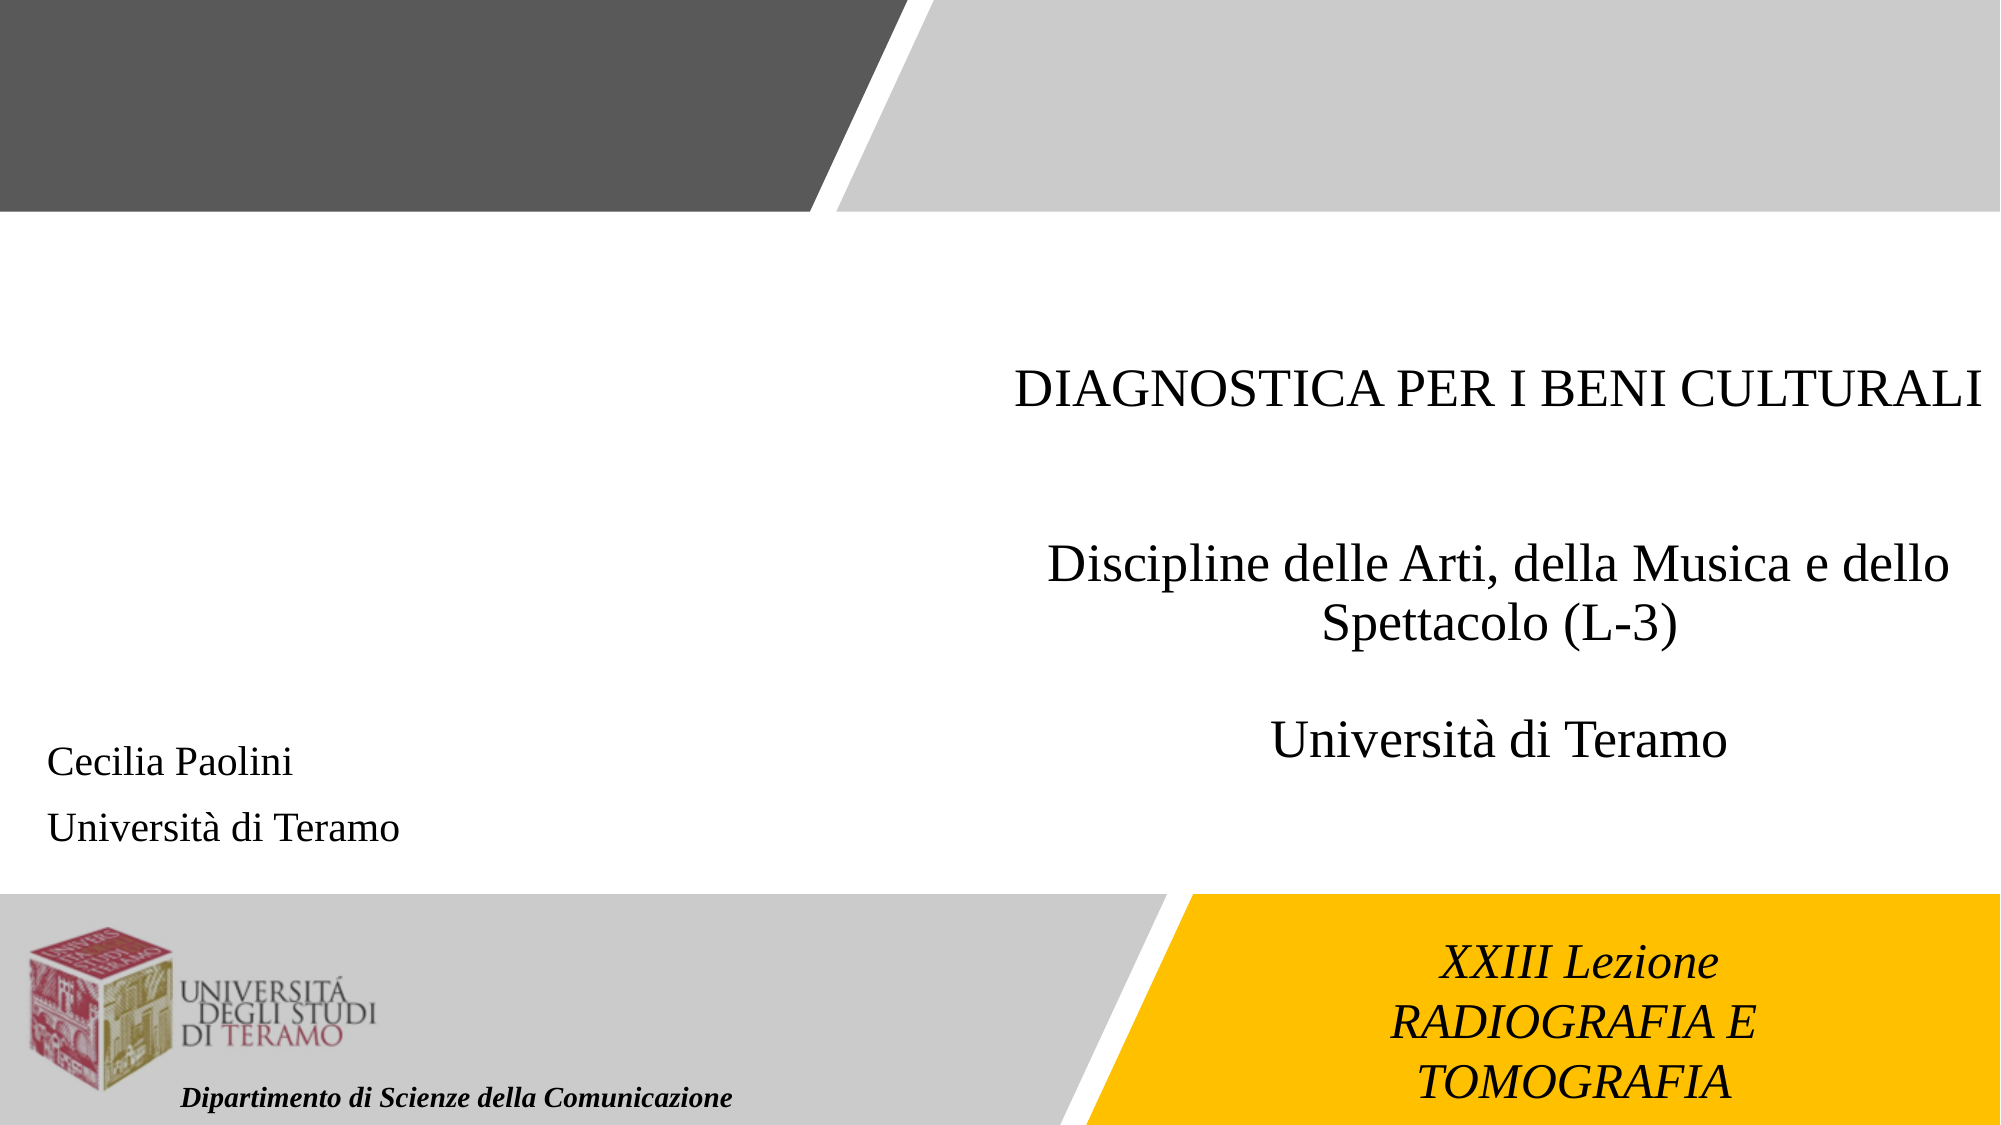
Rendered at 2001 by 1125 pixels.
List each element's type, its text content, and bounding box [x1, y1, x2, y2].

title DIAGNOSTICA PER I BENI CULTURALI Discipline delle Arti, della Musica e dello Spettacolo (L-3) Università di Teramo [999, 213, 2000, 777]
text_box [0, 893, 1169, 1125]
text_box [834, 0, 2000, 213]
picture [25, 926, 380, 1093]
subtitle Cecilia Paolini Università di Teramo [31, 732, 733, 858]
text_box XXIII Lezione RADIOGRAFIA E TOMOGRAFIA [1213, 894, 1934, 1125]
text_box [0, 0, 909, 213]
text_box Dipartimento di Scienze della Comunicazione [165, 1070, 875, 1125]
text_box [1085, 893, 2000, 1125]
